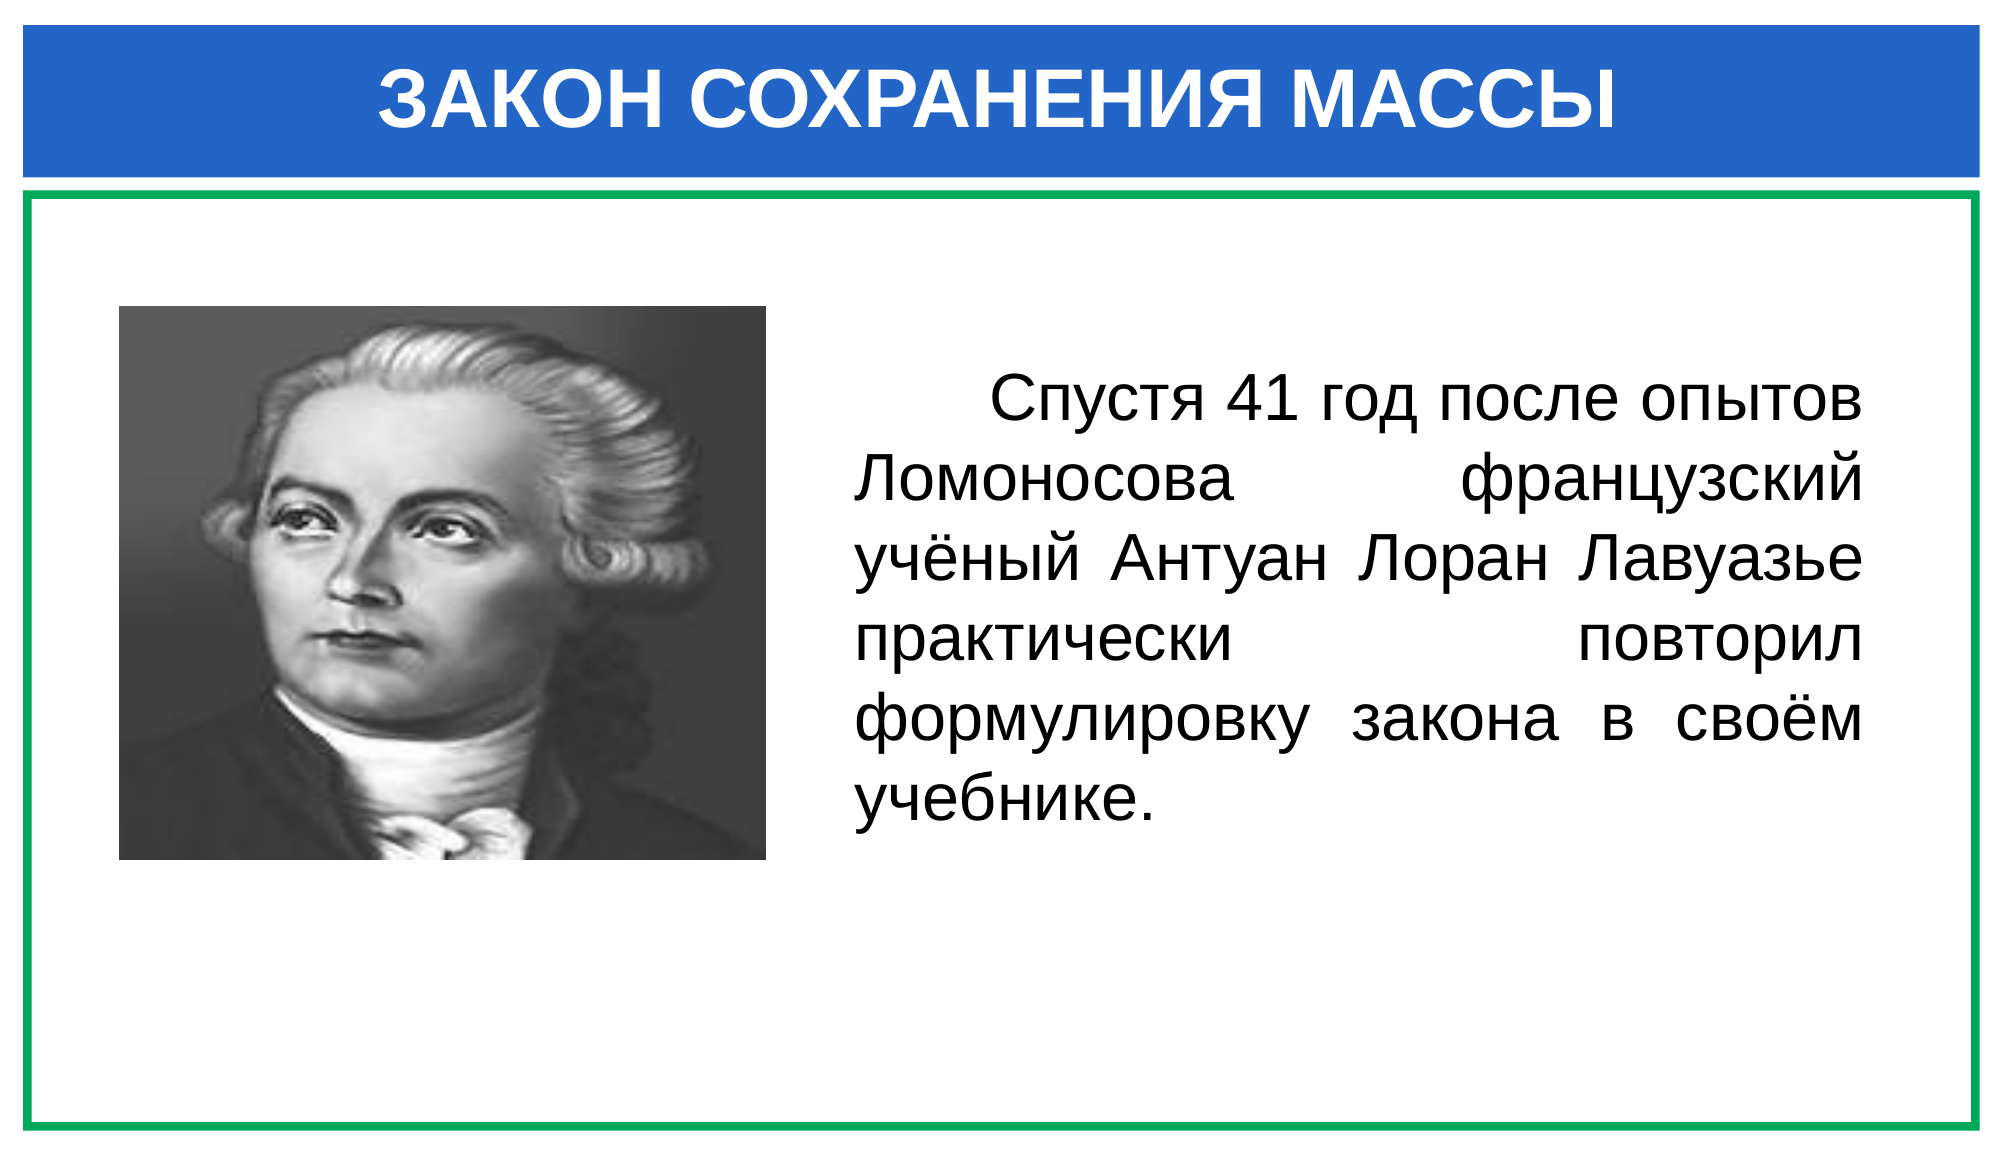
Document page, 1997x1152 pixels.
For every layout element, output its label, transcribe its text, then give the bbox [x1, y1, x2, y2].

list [118, 306, 766, 860]
text_box ЗАКОН СОХРАНЕНИЯ МАССЫ [37, 36, 1959, 152]
text_box Спустя 41 год после опытов Ломоносова французский учёный Антуан Лоран Лавуазье практически повторил формулировку закона в своём учебнике. [787, 353, 1866, 834]
